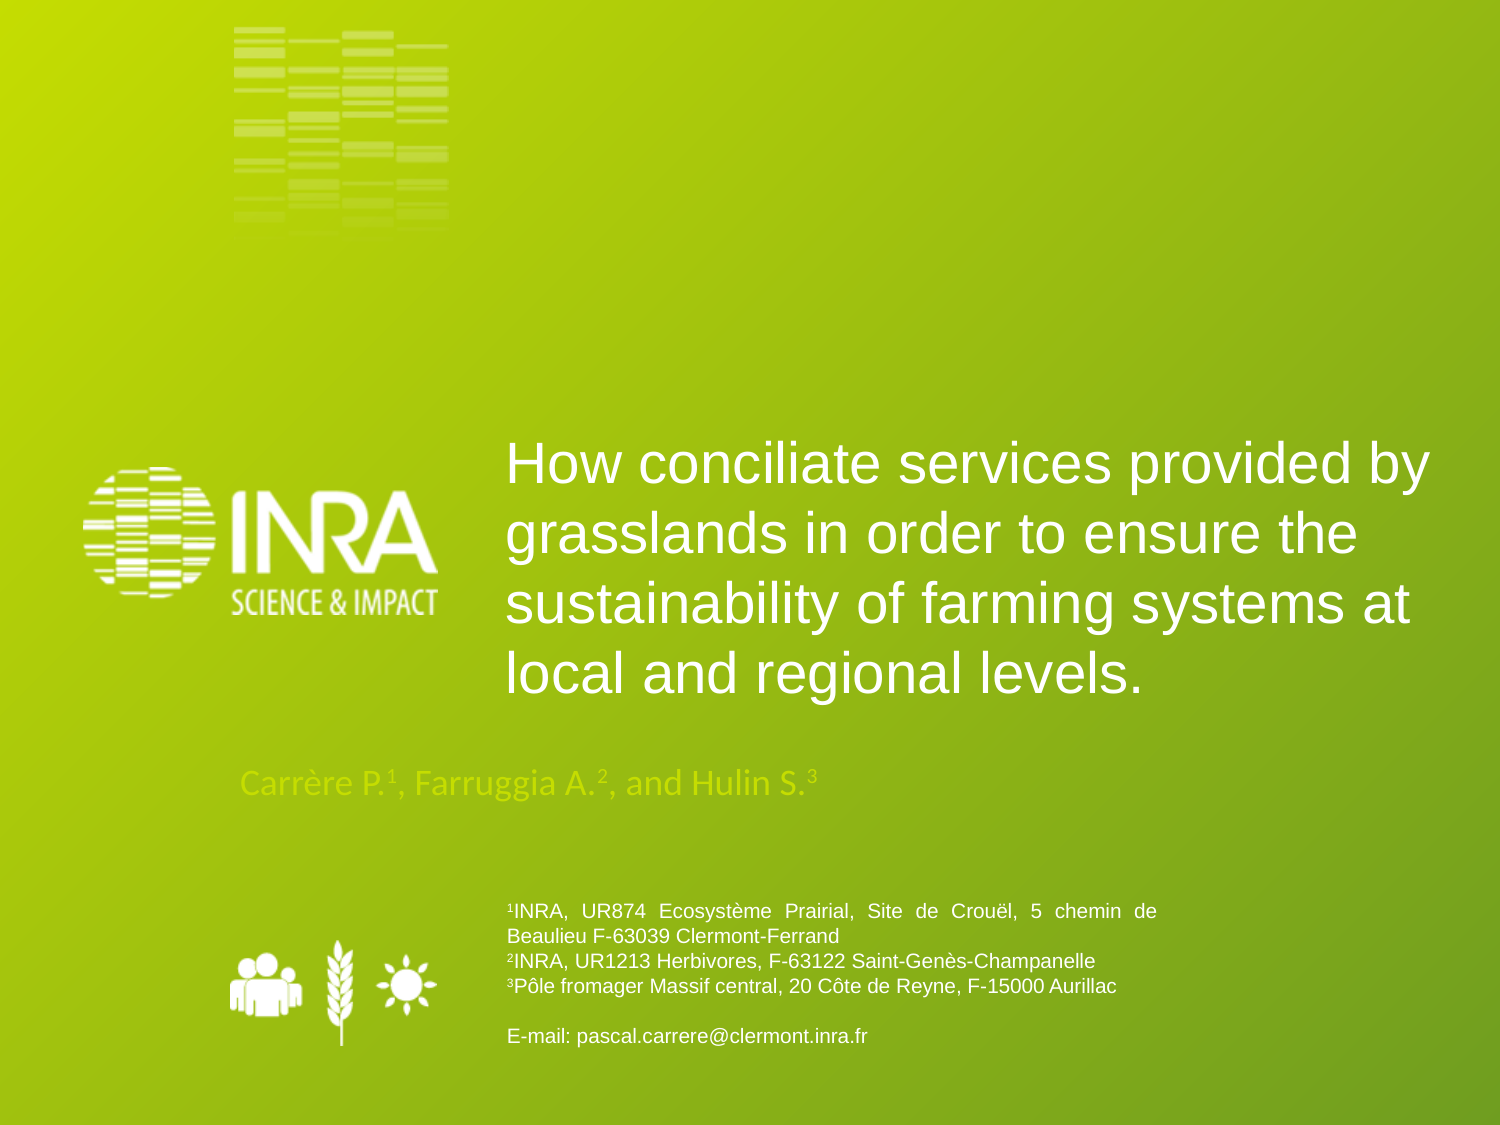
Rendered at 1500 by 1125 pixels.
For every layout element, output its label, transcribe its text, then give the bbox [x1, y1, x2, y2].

subtitle Carrère P.1, Farruggia A.2, and Hulin S.3 [224, 749, 1276, 831]
picture [230, 940, 437, 1046]
picture [83, 467, 438, 615]
picture [234, 7, 449, 348]
title How conciliate services provided by grasslands in order to ensure the sustainability of farming systems at local and regional levels. [490, 399, 1500, 712]
text_box 1INRA, UR874 Ecosystème Prairial, Site de Crouël, 5 chemin de Beaulieu F-63039 Clermont-Ferrand 2INRA, UR1213 Herbivores, F-63122 Saint-Genès-Champanelle 3Pôle fromager Massif central, 20 Côte de Reyne, F-15000 Aurillac E-mail: pascal.carrere@clermont.inra.fr [492, 890, 1172, 1056]
